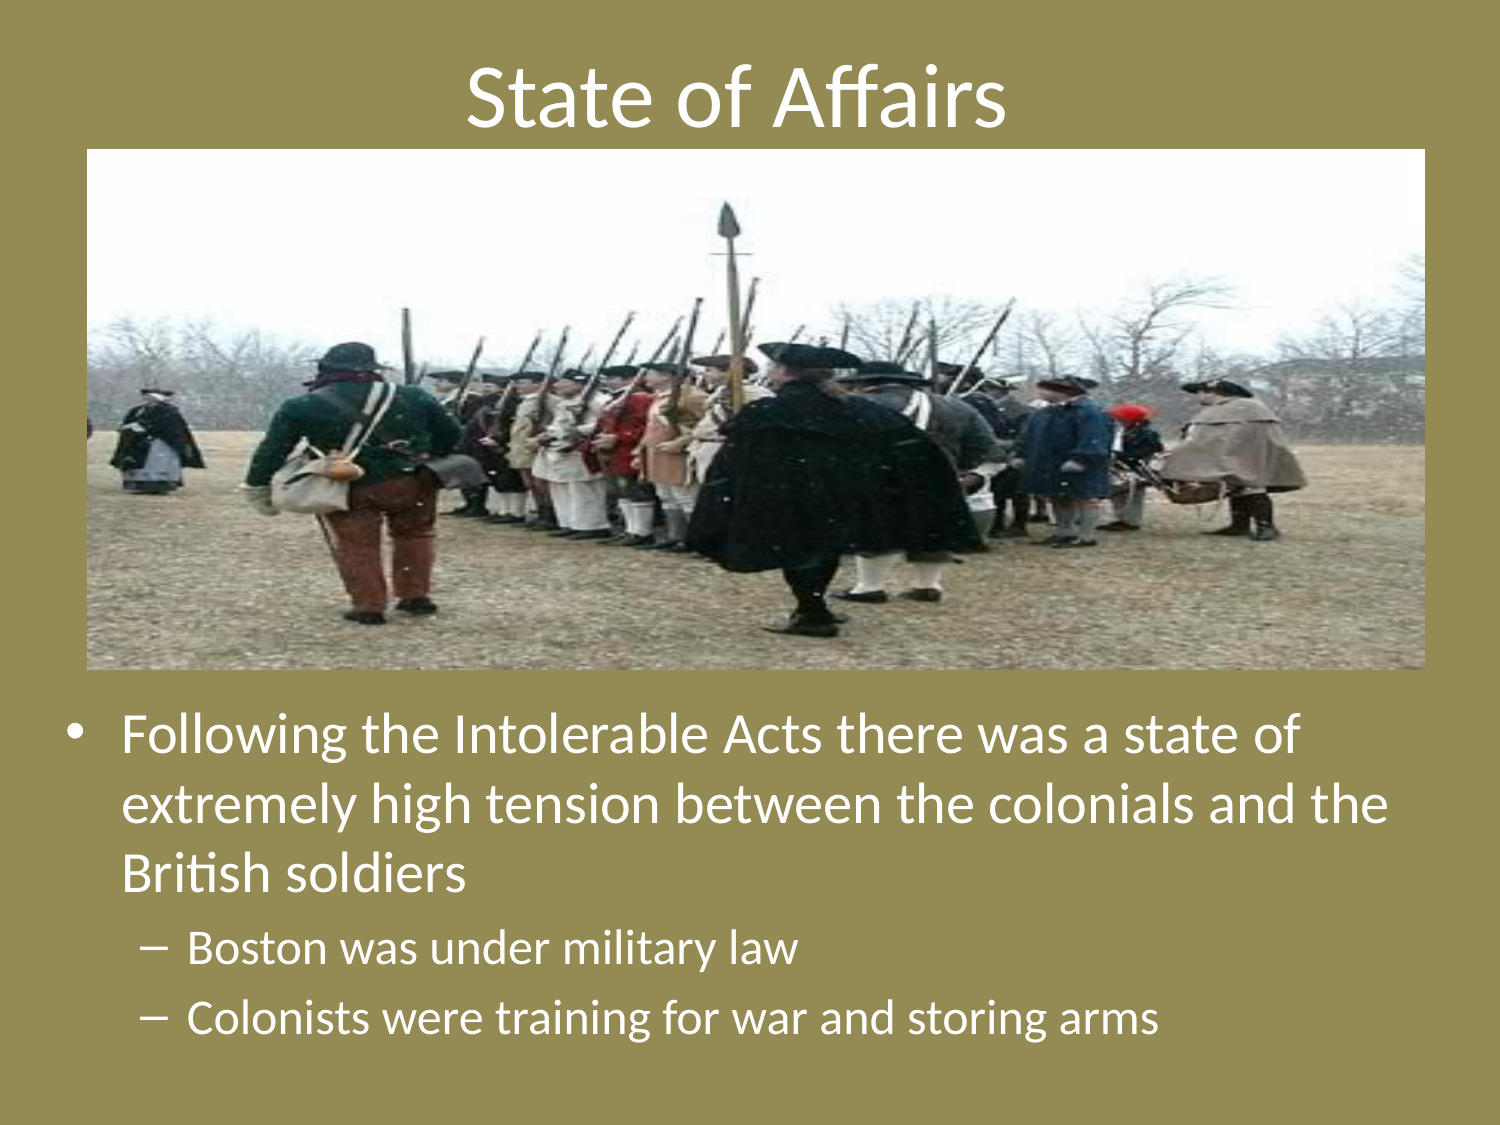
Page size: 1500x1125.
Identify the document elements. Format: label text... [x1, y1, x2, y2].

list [87, 149, 1426, 671]
list Following the Intolerable Acts there was a state of extremely high tension between the colonials and the British soldiers Boston was under military law Colonists were training for war and storing arms [50, 687, 1413, 1075]
title State of Affairs [62, 24, 1413, 158]
